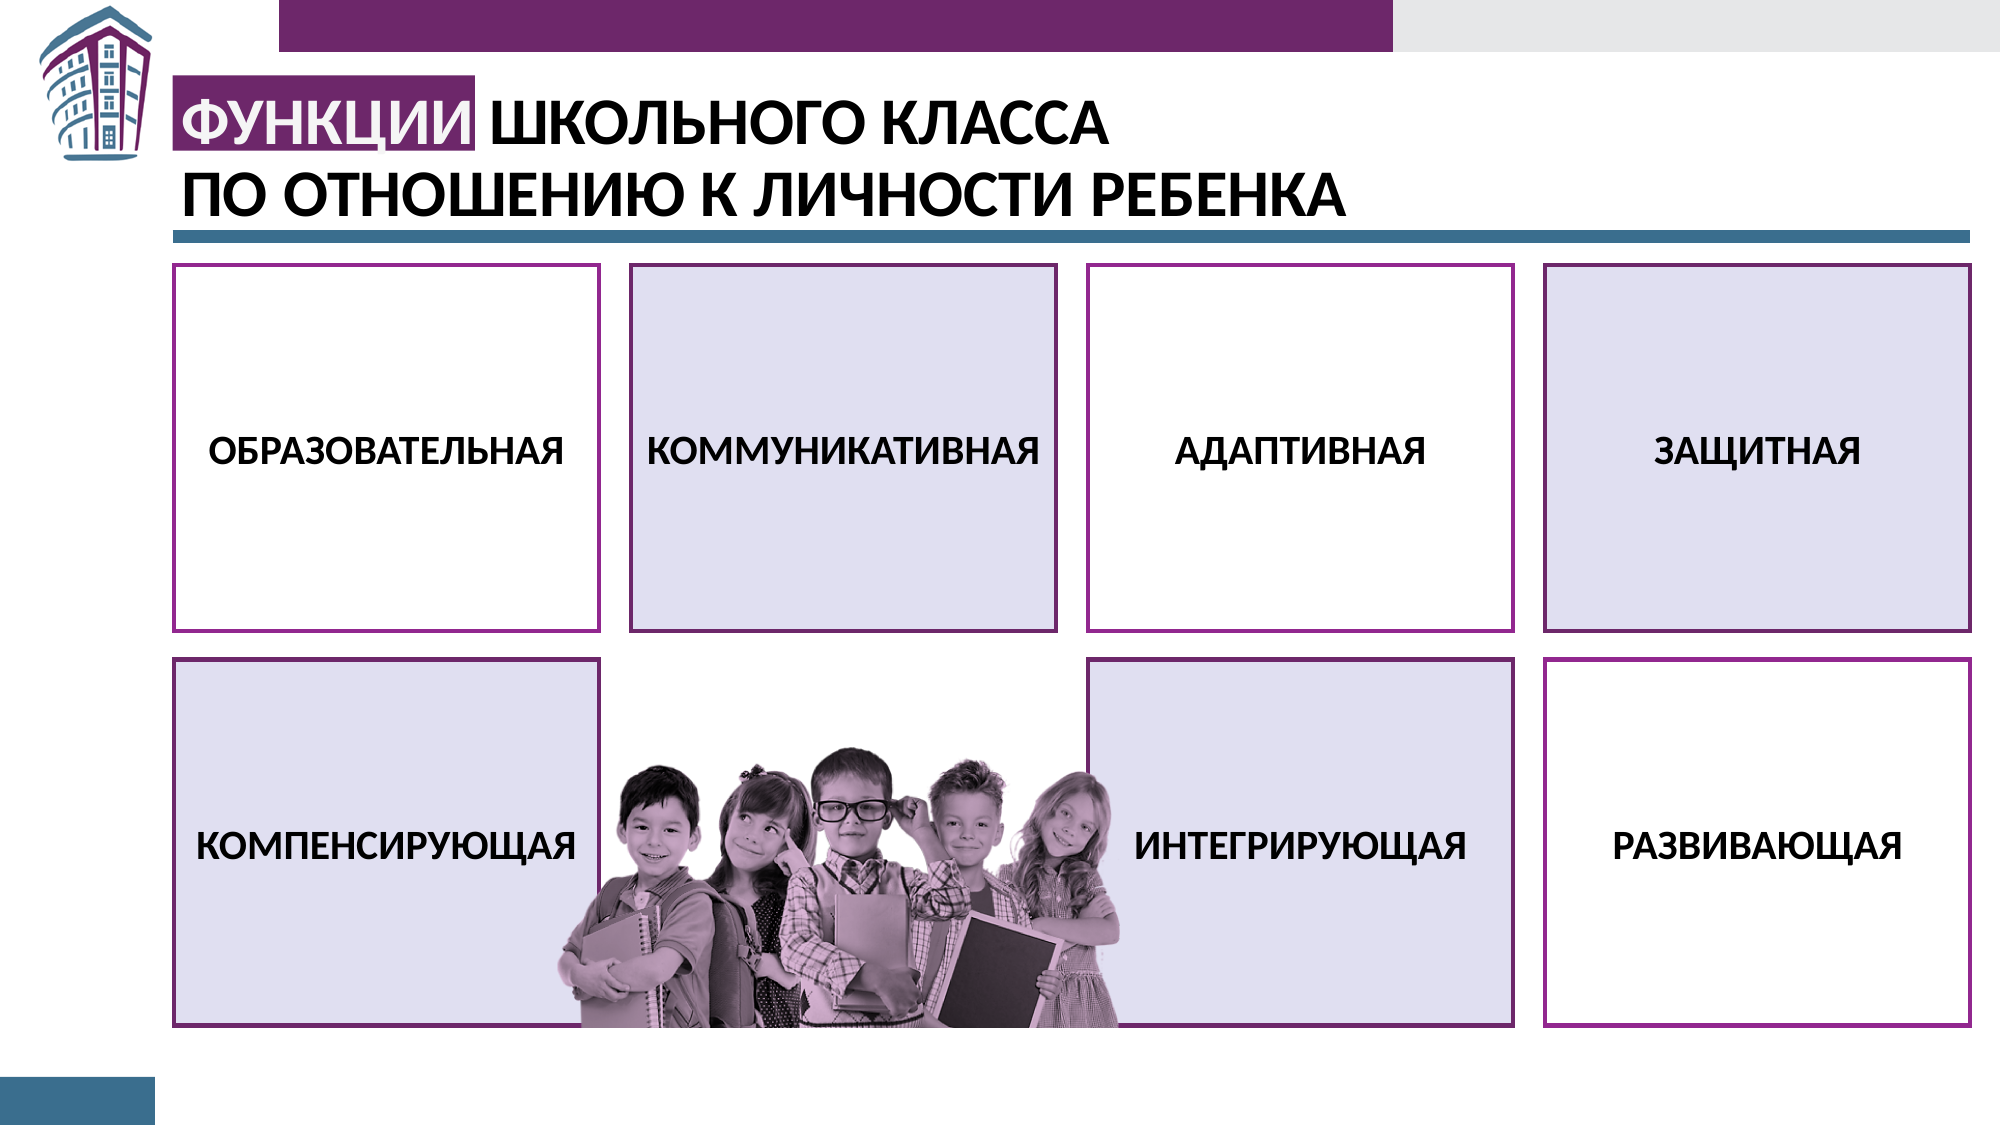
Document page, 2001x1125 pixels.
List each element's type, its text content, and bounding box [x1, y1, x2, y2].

text_box [172, 74, 476, 79]
picture [557, 747, 1120, 1028]
picture [279, 0, 2000, 52]
text_box ФУНКЦИИ ШКОЛЬНОГО КЛАССА ПО ОТНОШЕНИЮ К ЛИЧНОСТИ РЕБЕНКА [166, 79, 1364, 239]
picture [32, 0, 155, 164]
text_box КОММУНИКАТИВНАЯ [630, 264, 1057, 632]
text_box АДАПТИВНАЯ [1087, 264, 1514, 632]
text_box ИНТЕГРИРУЮЩАЯ [1087, 658, 1514, 1027]
text_box ЗАЩИТНАЯ [1544, 264, 1971, 632]
text_box ОБРАЗОВАТЕЛЬНАЯ [173, 264, 600, 632]
text_box КОМПЕНСИРУЮЩАЯ [173, 658, 600, 1027]
text_box РАЗВИВАЮЩАЯ [1544, 658, 1971, 1027]
